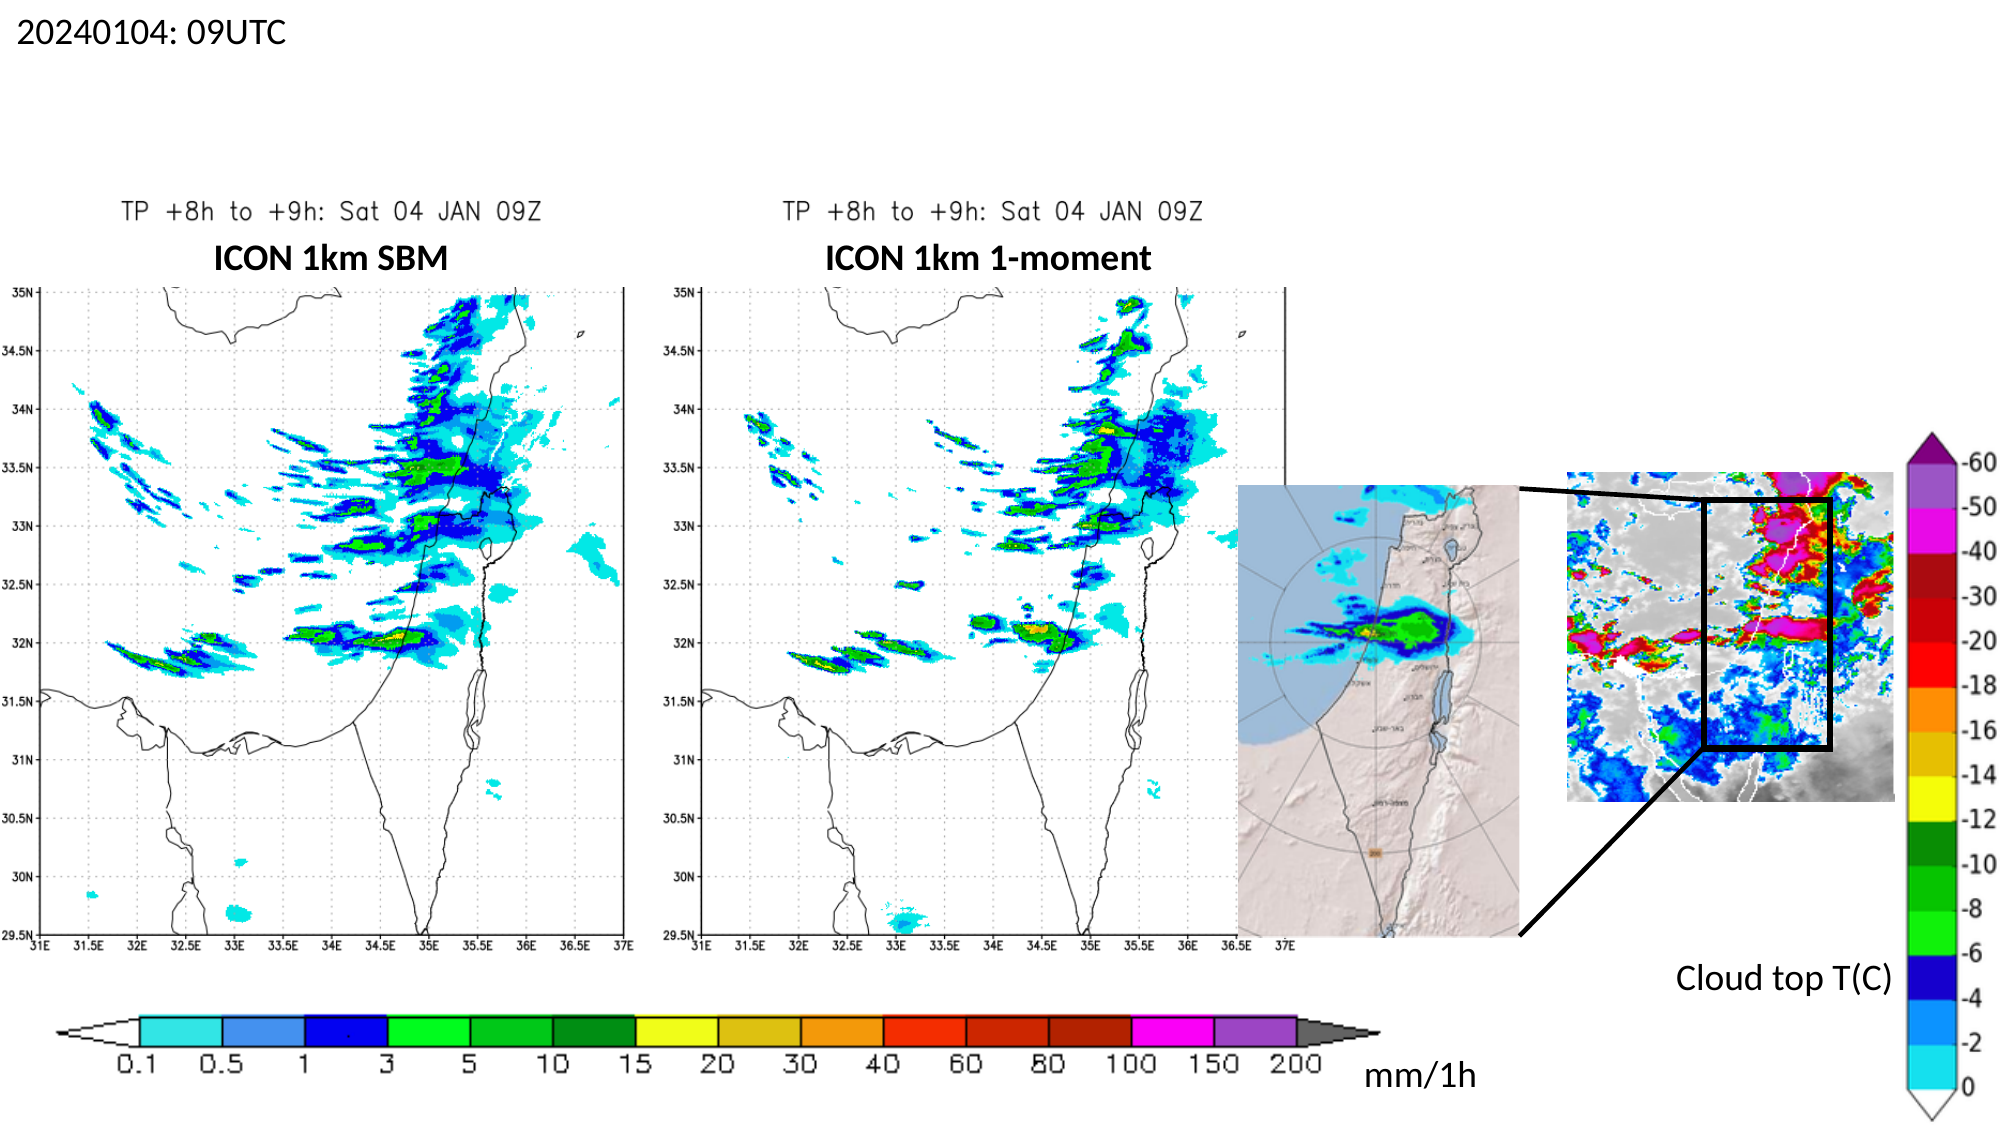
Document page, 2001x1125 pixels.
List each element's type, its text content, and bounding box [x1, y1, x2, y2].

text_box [35, 994, 1493, 1107]
picture [1567, 472, 1659, 488]
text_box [0, 225, 1305, 286]
text_box 20240104: 09UTC [1, 0, 302, 60]
picture [1, 156, 1520, 1013]
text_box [1519, 488, 1830, 936]
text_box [1659, 426, 2000, 1125]
